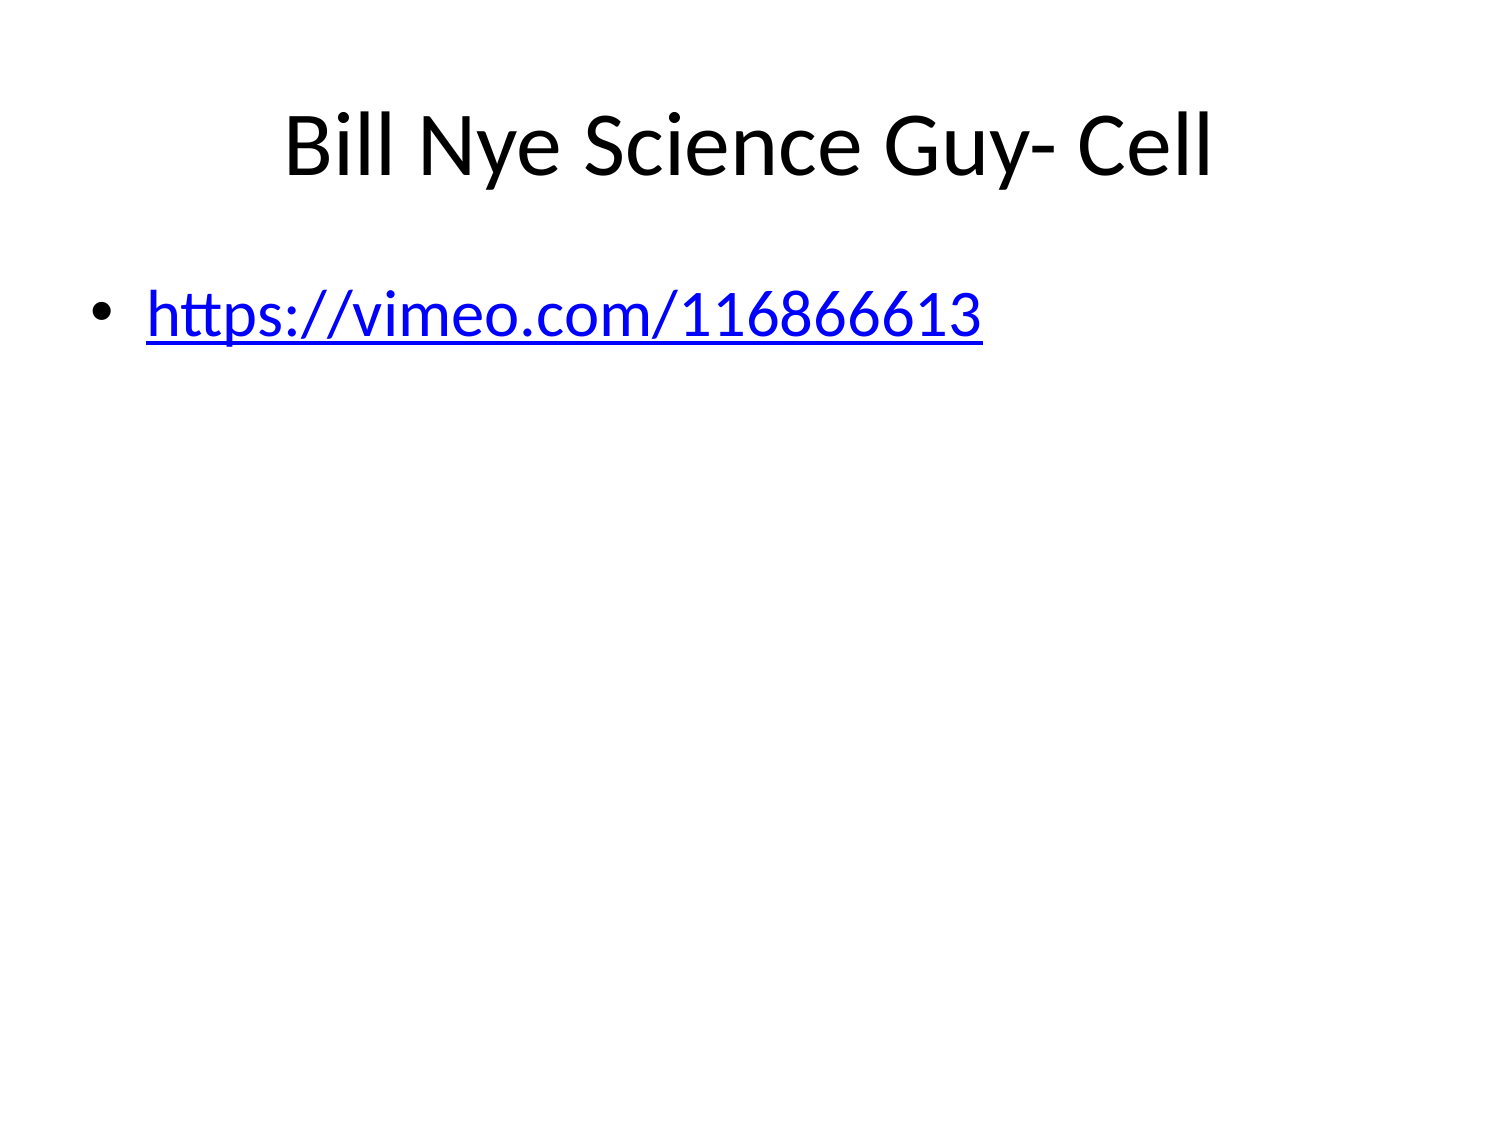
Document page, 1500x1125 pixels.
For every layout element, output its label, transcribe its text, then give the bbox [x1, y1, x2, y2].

title Bill Nye Science Guy- Cell [75, 45, 1425, 233]
list https://vimeo.com/116866613 [75, 262, 1425, 1005]
